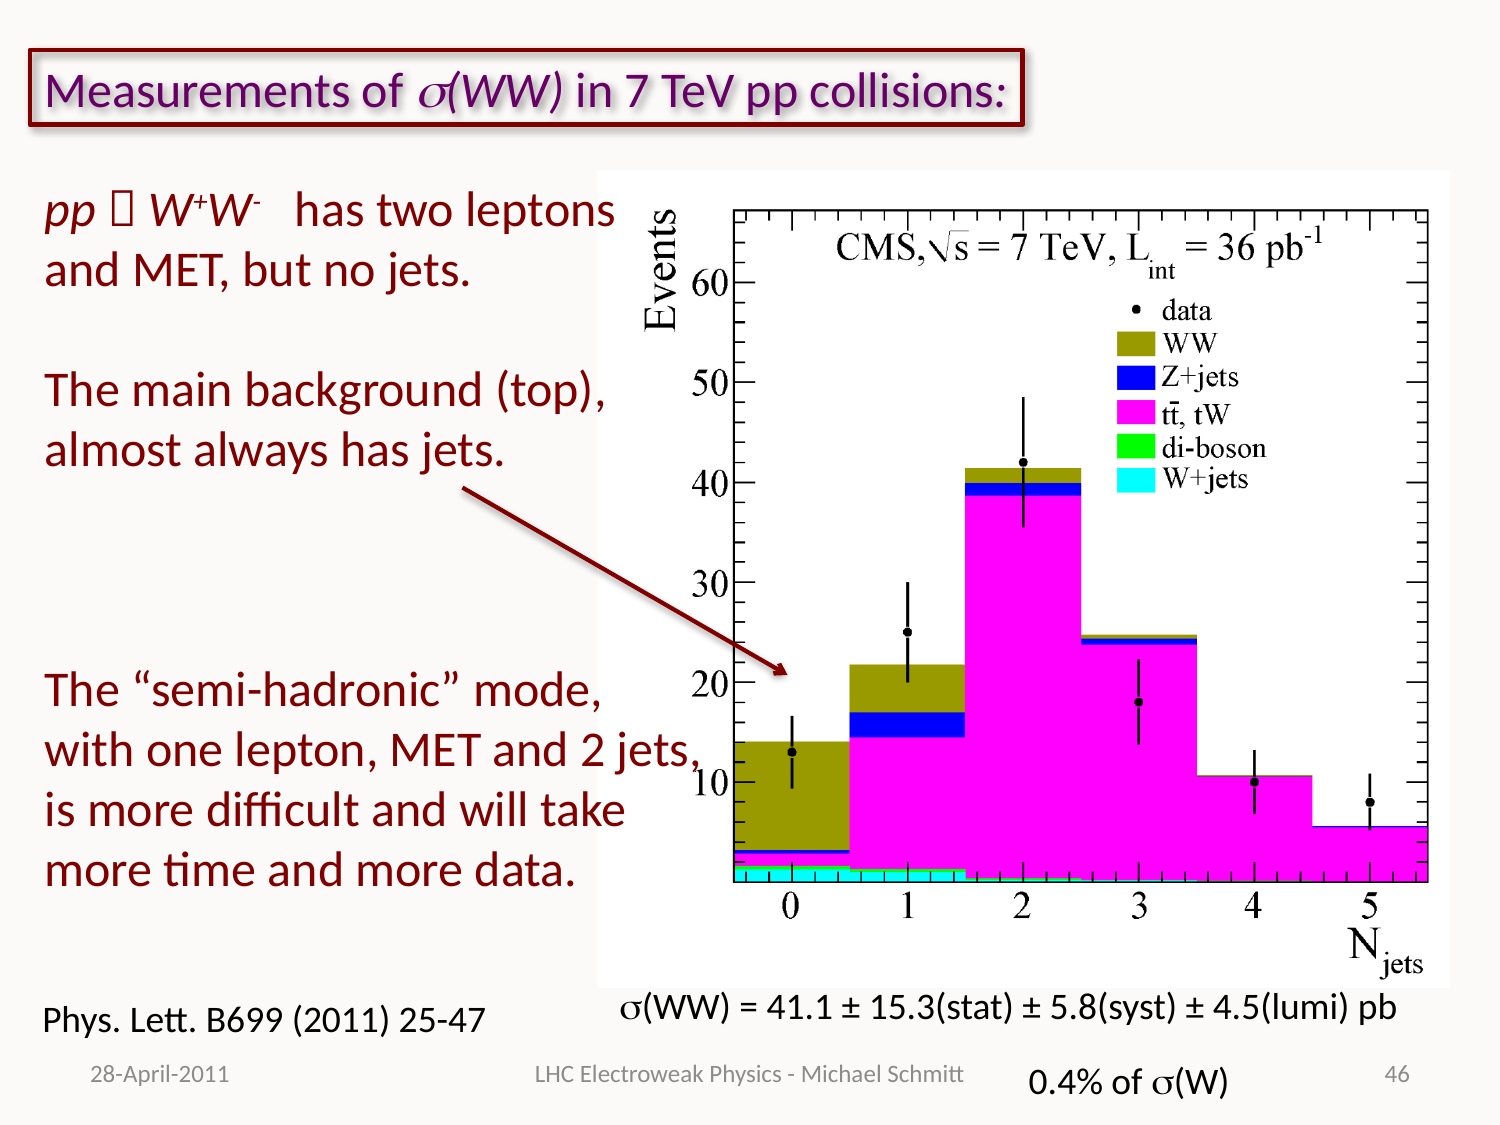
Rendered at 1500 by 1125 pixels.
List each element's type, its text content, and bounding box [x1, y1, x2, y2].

picture [598, 152, 1449, 1005]
text_box Measurements of s(WW) in 7 TeV pp collisions: [29, 49, 1023, 125]
text_box pp  W+W- has two leptons and MET, but no jets. The main background (top), almost always has jets. The “semi-hadronic” mode, with one lepton, MET and 2 jets, is more difficult and will take more time and more data. [29, 169, 609, 905]
text_box 0.4% of s(W) [1013, 1049, 1245, 1110]
slide_number 28-April-2011 [75, 1048, 425, 1103]
slide_number 46 [1074, 1042, 1425, 1103]
footer LHC Electroweak Physics - Michael Schmitt [512, 1042, 988, 1103]
text_box s(WW) = 41.1 ± 15.3(stat) ± 5.8(syst) ± 4.5(lumi) pb [604, 974, 1413, 1035]
text_box Phys. Lett. B699 (2011) 25-47 [27, 987, 502, 1048]
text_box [462, 487, 788, 676]
